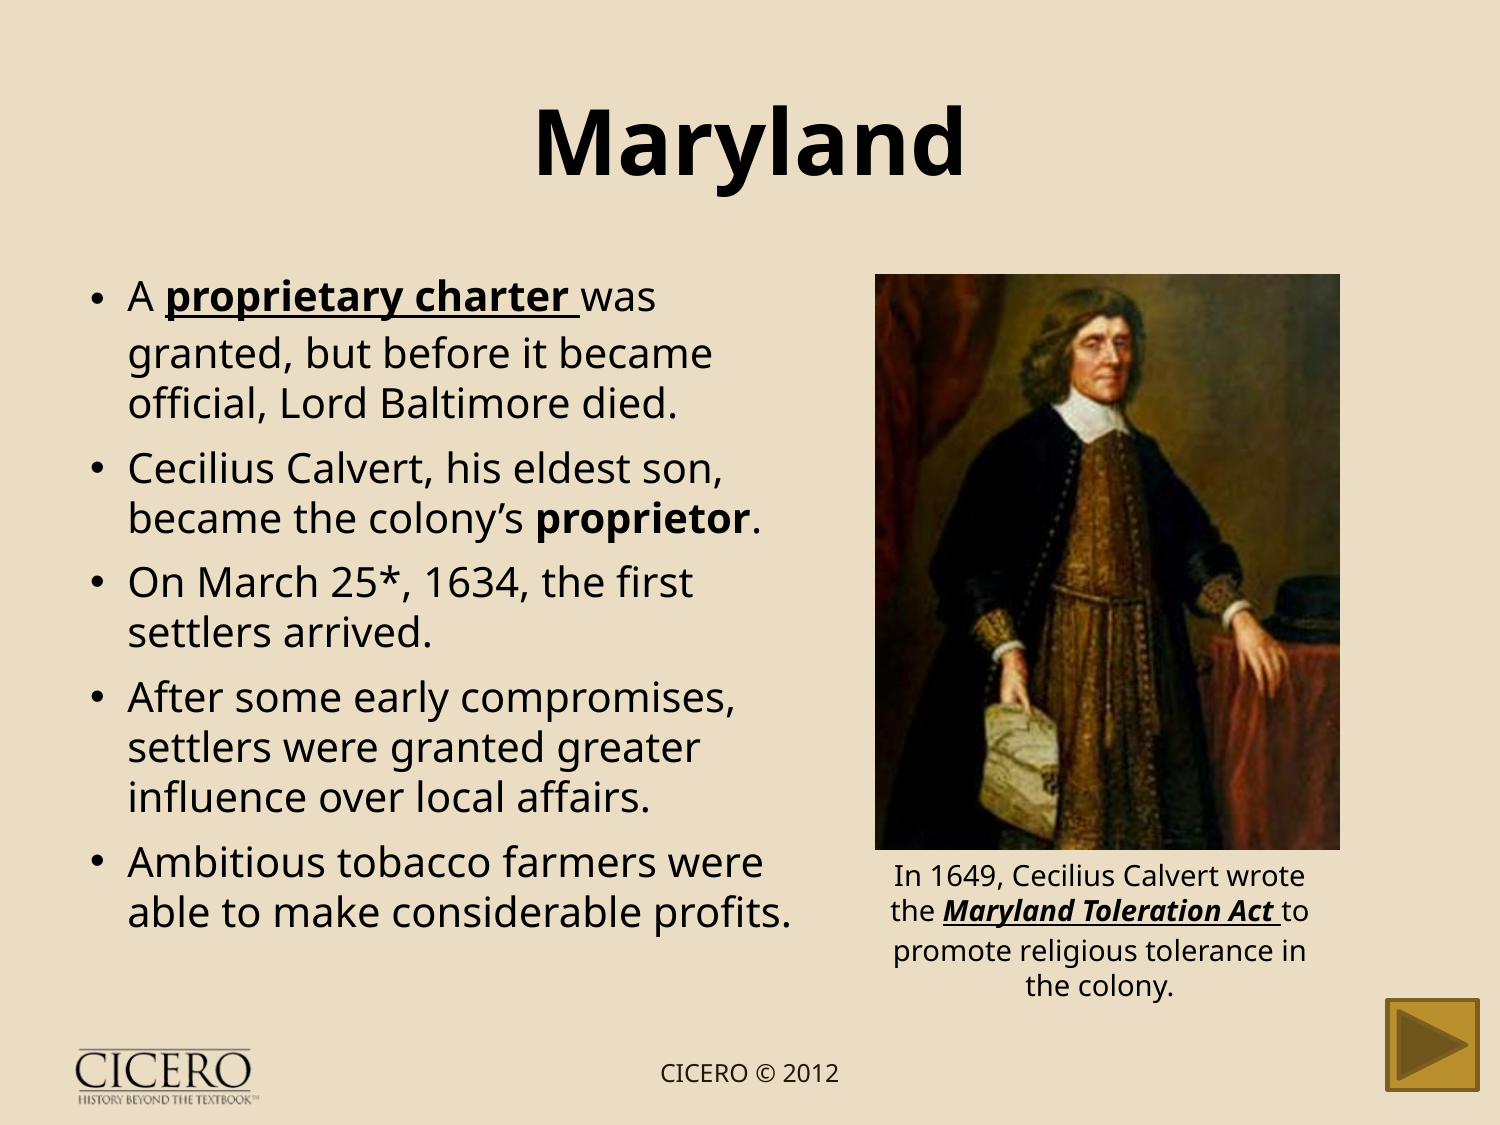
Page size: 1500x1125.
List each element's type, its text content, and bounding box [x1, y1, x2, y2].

list A proprietary charter was granted, but before it became official, Lord Baltimore died. Cecilius Calvert, his eldest son, became the colony’s proprietor. On March 25*, 1634, the first settlers arrived. After some early compromises, settlers were granted greater influence over local affairs. Ambitious tobacco farmers were able to make considerable profits. [74, 262, 826, 1006]
text_box [1385, 998, 1480, 1092]
picture [874, 274, 1340, 851]
picture [62, 1037, 268, 1113]
list In 1649, Cecilius Calvert wrote the Maryland Toleration Act to promote religious tolerance in the colony. [862, 849, 1338, 981]
footer CICERO © 2012 [512, 1042, 988, 1103]
title Maryland [74, 44, 1426, 233]
